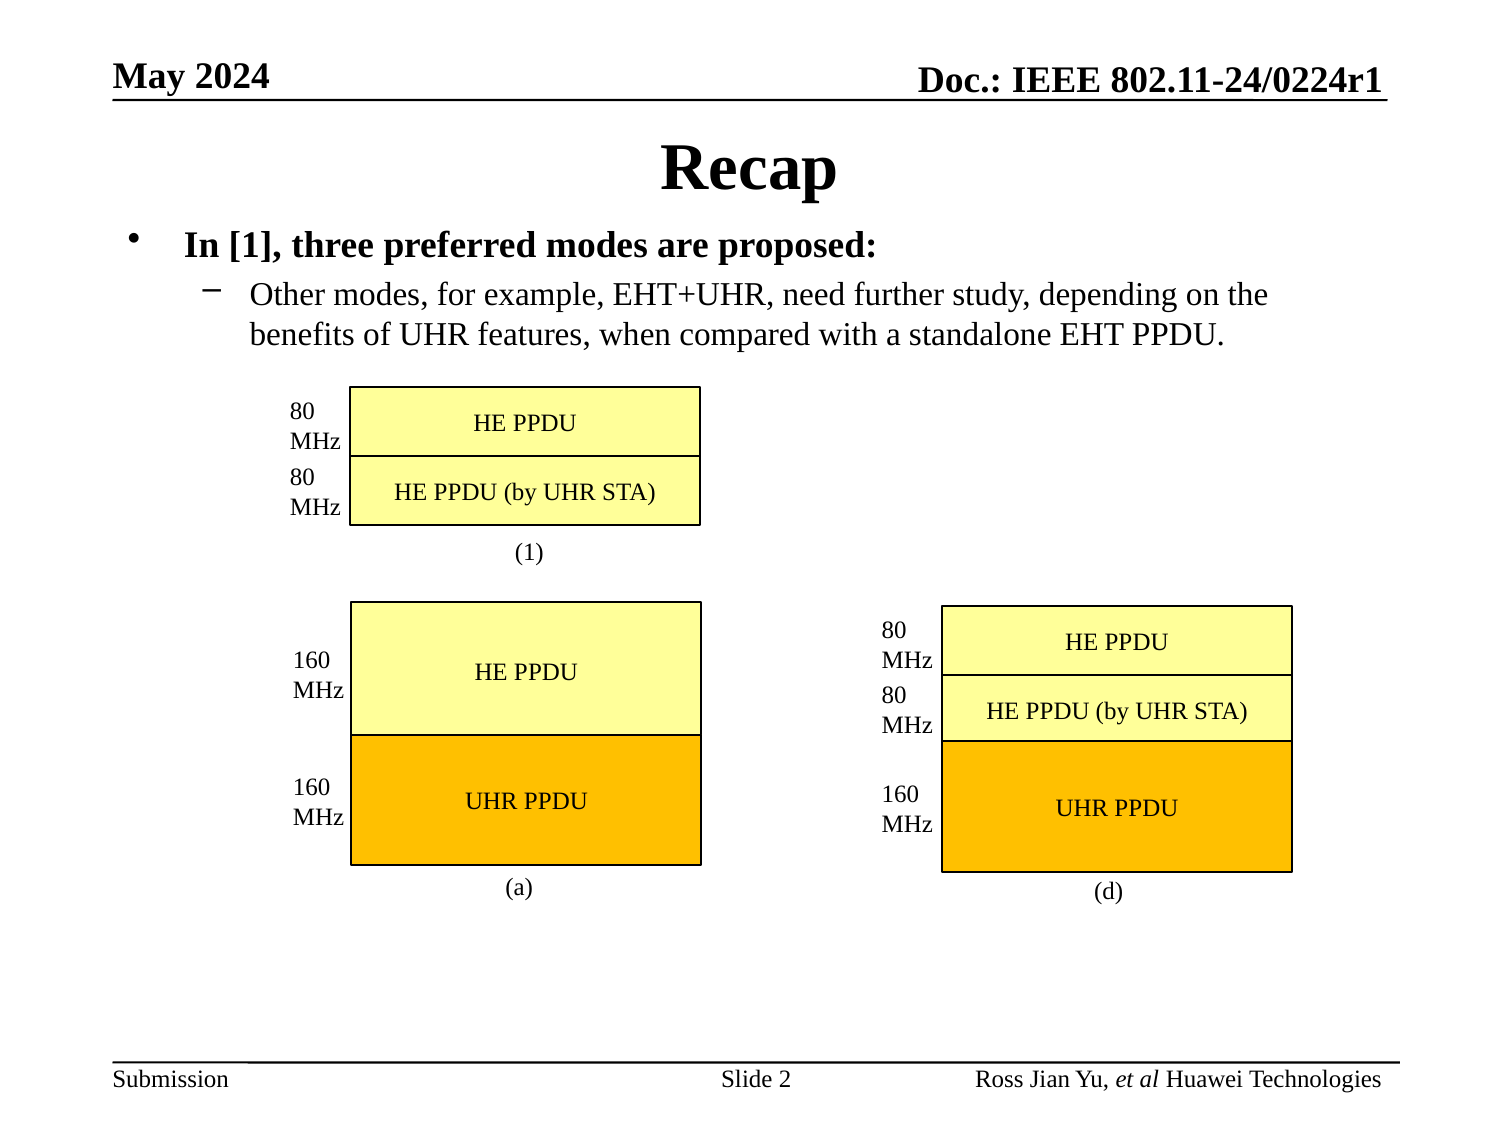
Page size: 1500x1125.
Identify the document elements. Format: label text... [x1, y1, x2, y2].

text_box UHR PPDU [942, 741, 1293, 872]
list In [1], three preferred modes are proposed: Other modes, for example, EHT+UHR, need further study, depending on the benefits of UHR features, when compared with a standalone EHT PPDU. Opt (1) and (d) are proposed because large bandwidth OFDMA is optional for a non-EHT HE non-AP STA, and seldom applied. [112, 213, 1388, 988]
title Recap [112, 112, 1388, 213]
text_box (1) [499, 528, 638, 574]
text_box 160 MHz [866, 769, 955, 845]
text_box (a) [490, 863, 629, 908]
text_box 80 MHz [274, 452, 363, 528]
text_box HE PPDU (by UHR STA) [363, 456, 700, 525]
text_box 80 MHz [866, 671, 955, 747]
slide_number Slide 2 [712, 1061, 800, 1093]
text_box 80 MHz [866, 606, 955, 671]
text_box HE PPDU (by UHR STA) [955, 675, 1293, 741]
text_box UHR PPDU [351, 734, 702, 866]
text_box 80 MHz [274, 387, 363, 452]
text_box HE PPDU [955, 606, 1293, 675]
text_box 160 MHz [278, 636, 366, 711]
text_box 160 MHz [278, 763, 366, 838]
text_box HE PPDU [351, 602, 702, 734]
text_box HE PPDU [363, 387, 700, 456]
text_box (d) [1079, 867, 1217, 912]
